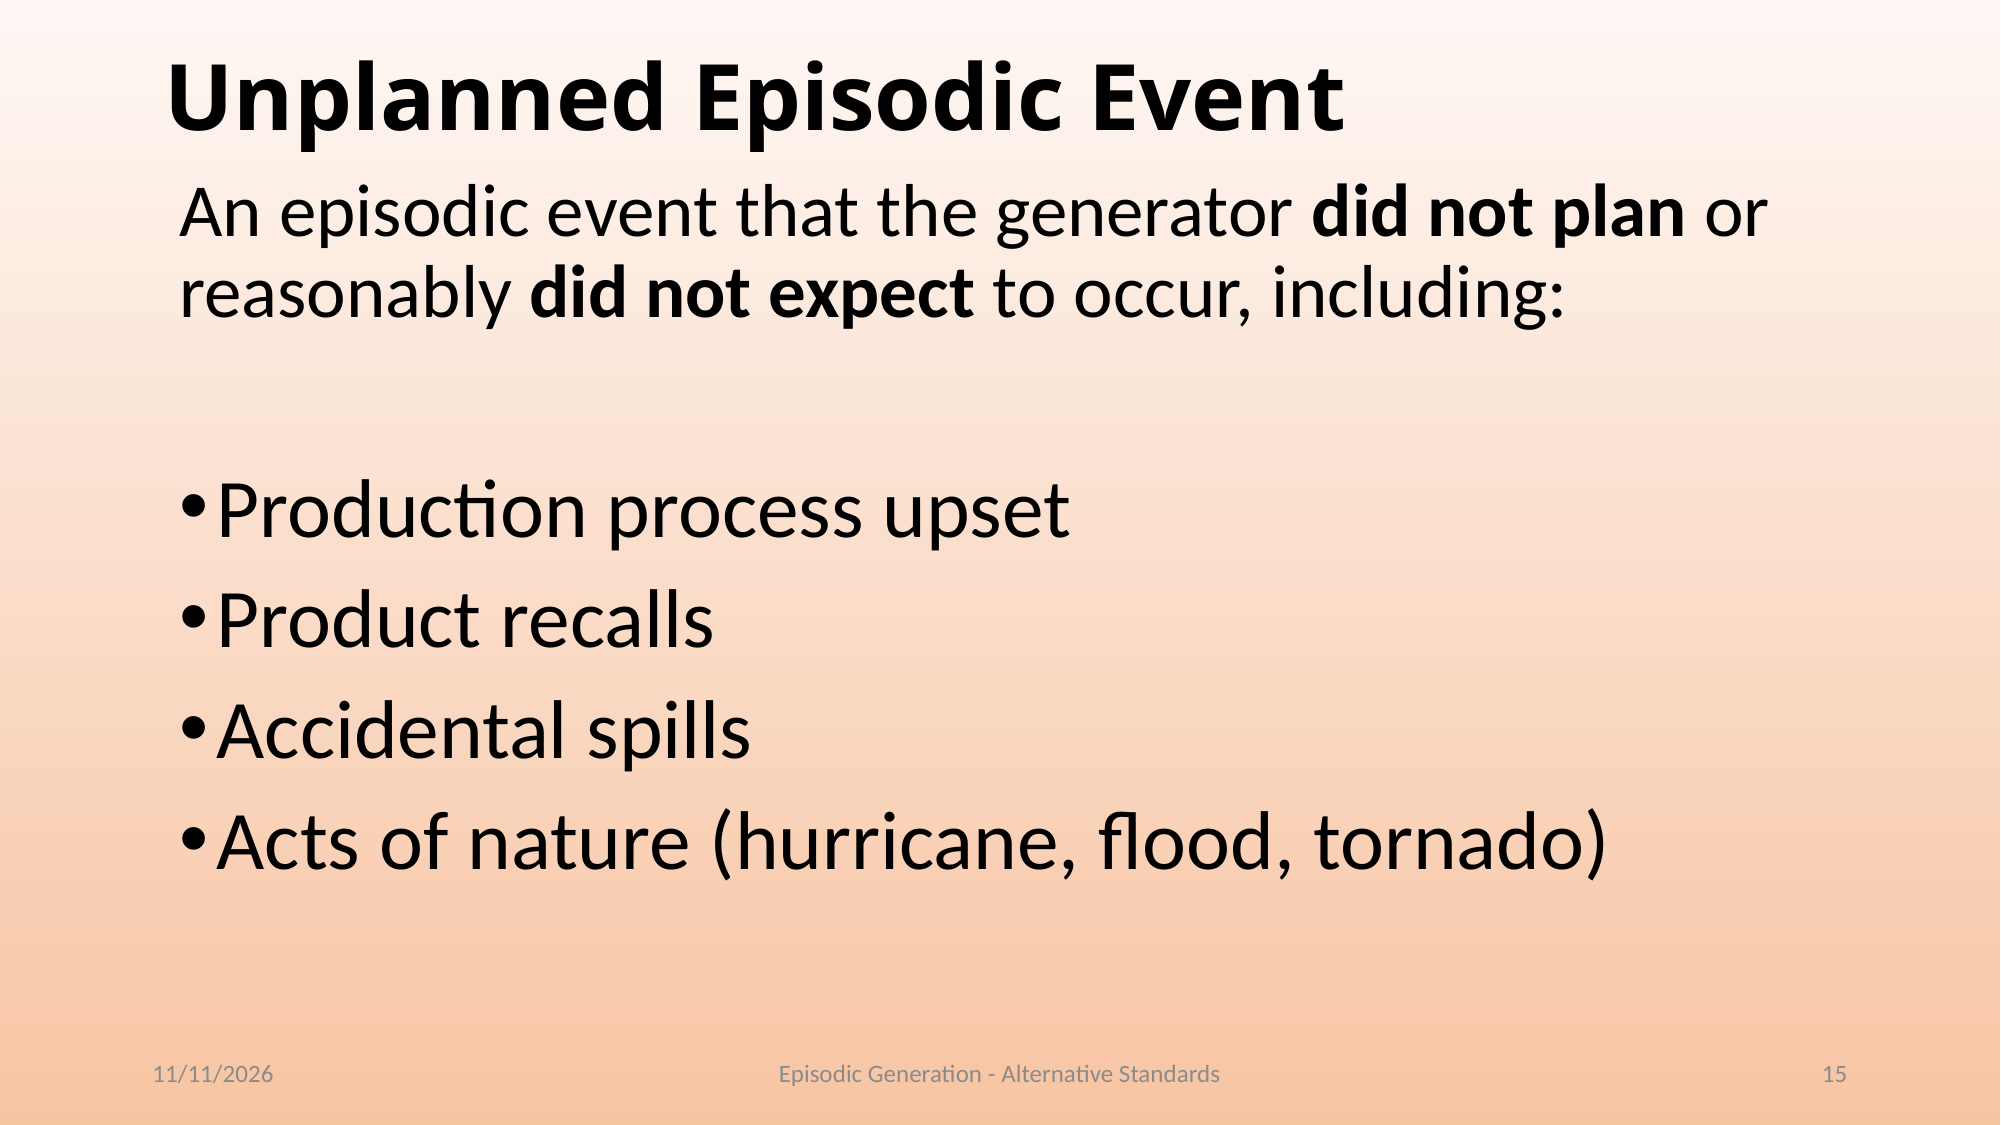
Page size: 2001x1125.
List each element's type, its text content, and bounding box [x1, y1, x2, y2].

slide_number 15 [1412, 1042, 1863, 1103]
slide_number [137, 1042, 588, 1103]
title Unplanned Episodic Event [149, 37, 1851, 165]
list An episodic event that the generator did not plan or reasonably did not expect to occur, including: Production process upset Product recalls Accidental spills Acts of nature (hurricane, flood, tornado) [164, 164, 1865, 1068]
footer Episodic Generation - Alternative Standards [662, 1042, 1338, 1103]
